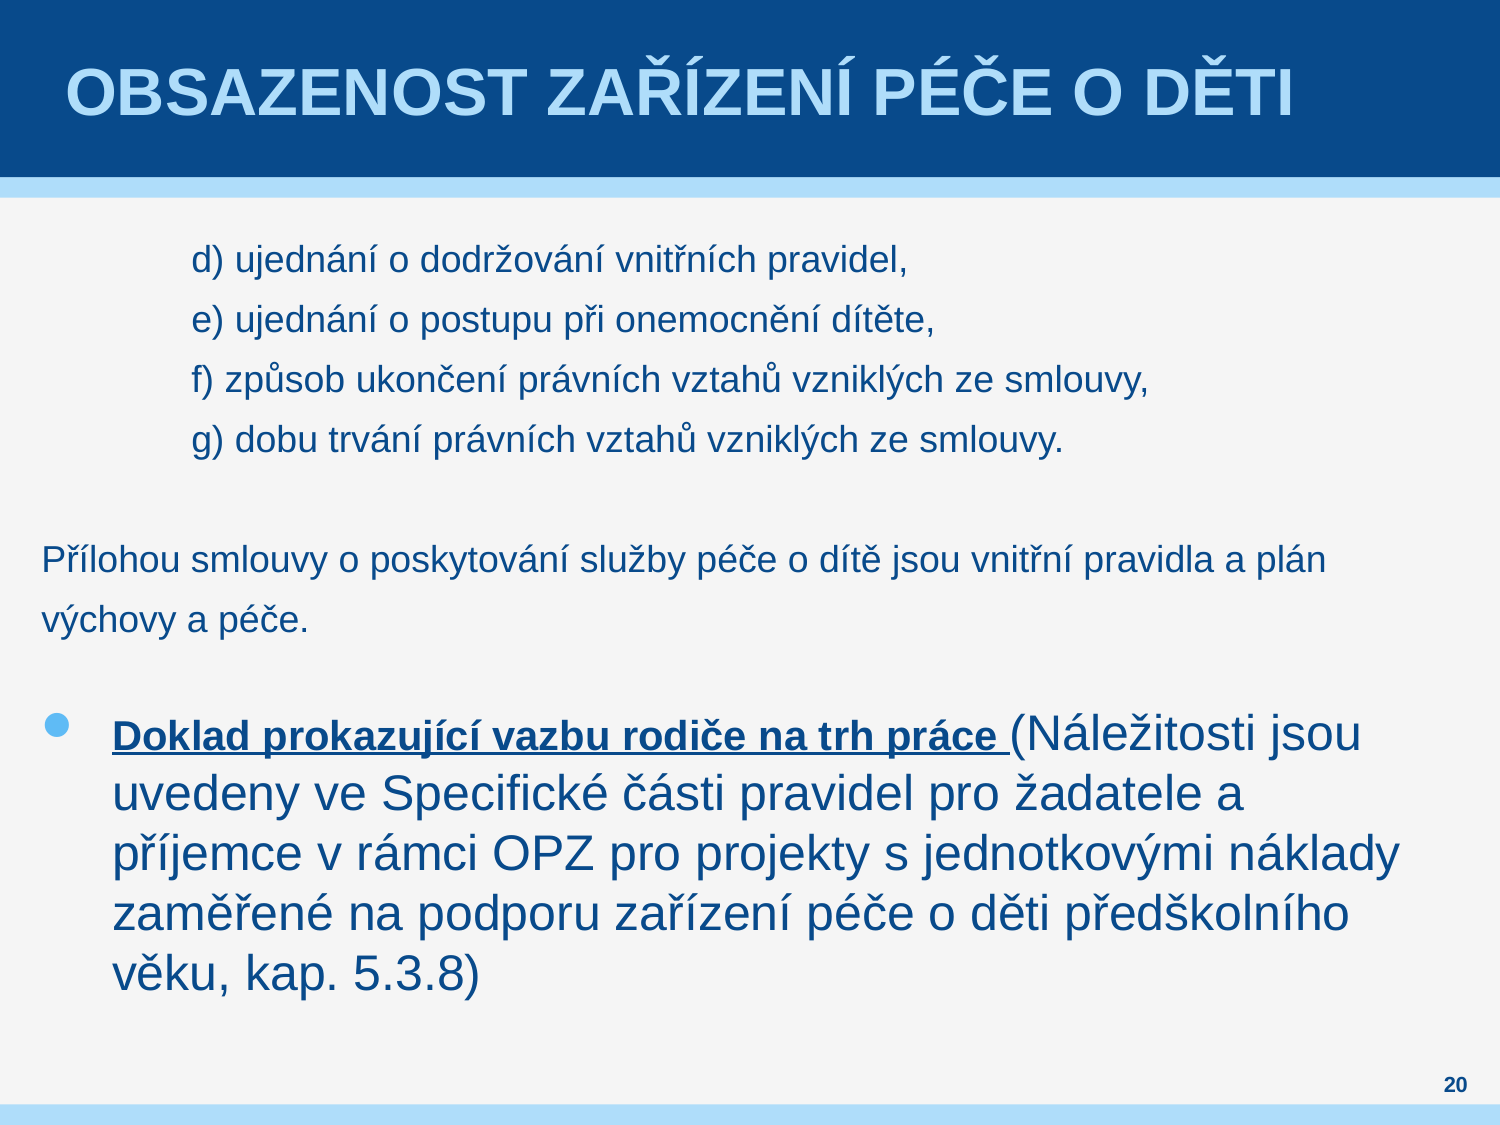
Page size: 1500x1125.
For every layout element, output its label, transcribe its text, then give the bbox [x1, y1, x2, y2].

slide_number 20 [1417, 1068, 1495, 1099]
title Obsazenost zařízení péče o děti [59, 0, 1441, 178]
list d) ujednání o dodržování vnitřních pravidel, e) ujednání o postupu při onemocnění dítěte, f) způsob ukončení právních vztahů vzniklých ze smlouvy, g) dobu trvání právních vztahů vzniklých ze smlouvy. Přílohou smlouvy o poskytování služby péče o dítě jsou vnitřní pravidla a plán výchovy a péče. Doklad prokazující vazbu rodiče na trh práce (Náležitosti jsou uvedeny ve Specifické části pravidel pro žadatele a příjemce v rámci OPZ pro projekty s jednotkovými náklady zaměřené na podporu zařízení péče o děti předškolního věku, kap. 5.3.8) [41, 219, 1412, 1012]
